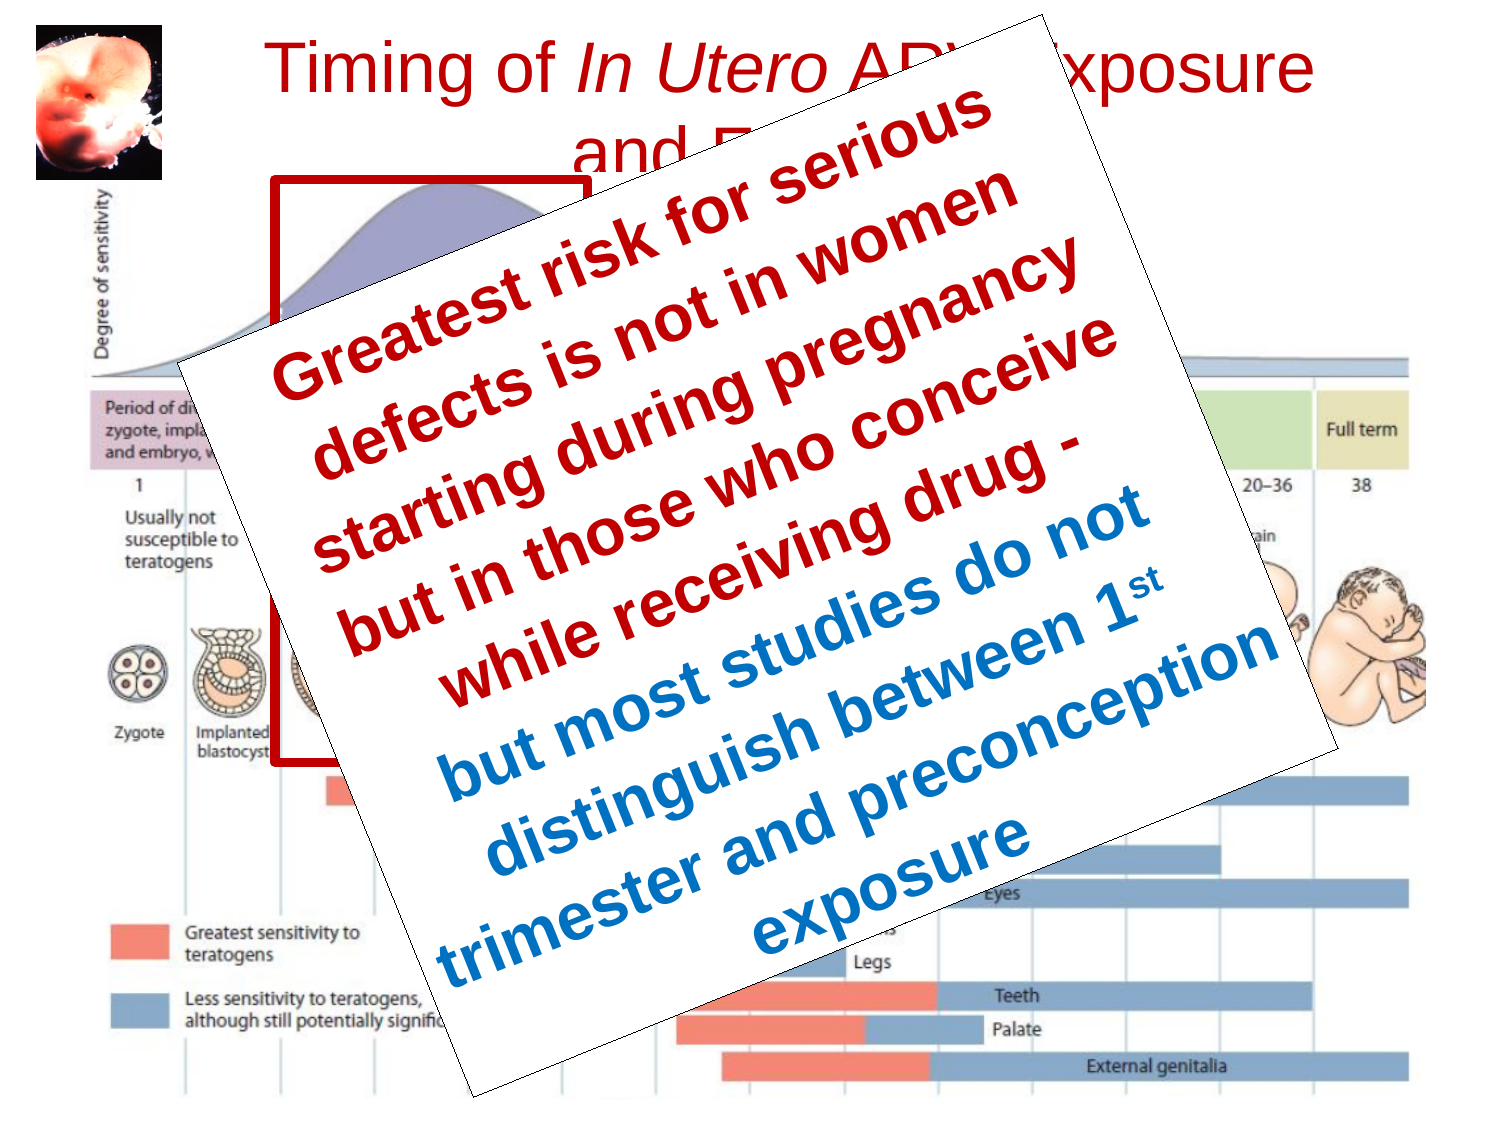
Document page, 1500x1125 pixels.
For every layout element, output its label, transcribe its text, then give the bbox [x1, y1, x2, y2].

picture [36, 25, 1427, 1100]
text_box Greatest risk for serious defects is not in women starting during pregnancy but in those who conceive while receiving drug - but most studies do not distinguish between 1st trimester and preconception exposure [653, 14, 1106, 171]
text_box Timing of In Utero ARV Exposure and Fetal Risk [124, 12, 1475, 200]
